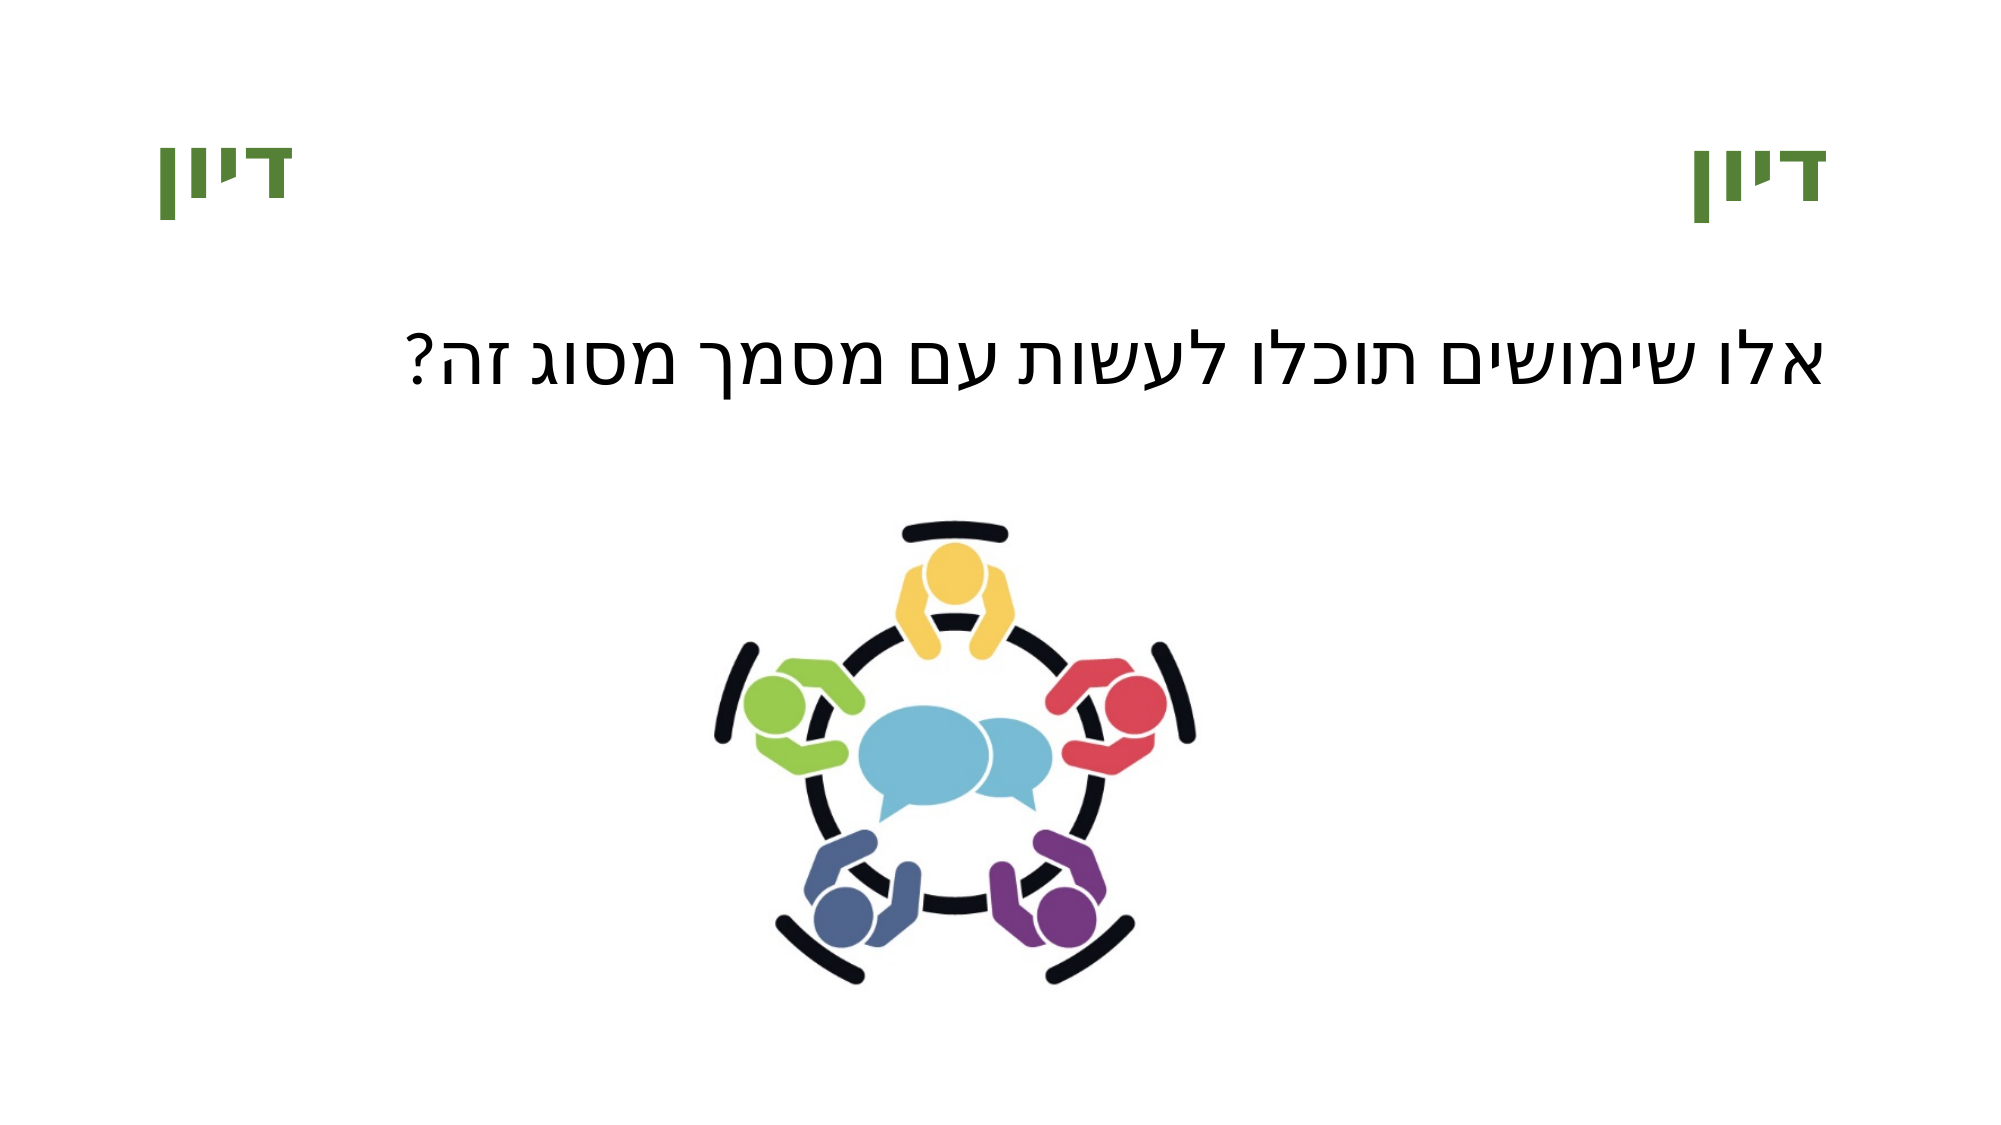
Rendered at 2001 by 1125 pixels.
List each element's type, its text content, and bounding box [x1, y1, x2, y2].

title דיון [137, 59, 1863, 278]
picture [624, 422, 1288, 1085]
text_box דיון אלו שימושים תוכלו לעשות עם מסמך מסוג זה? [177, 278, 1846, 411]
